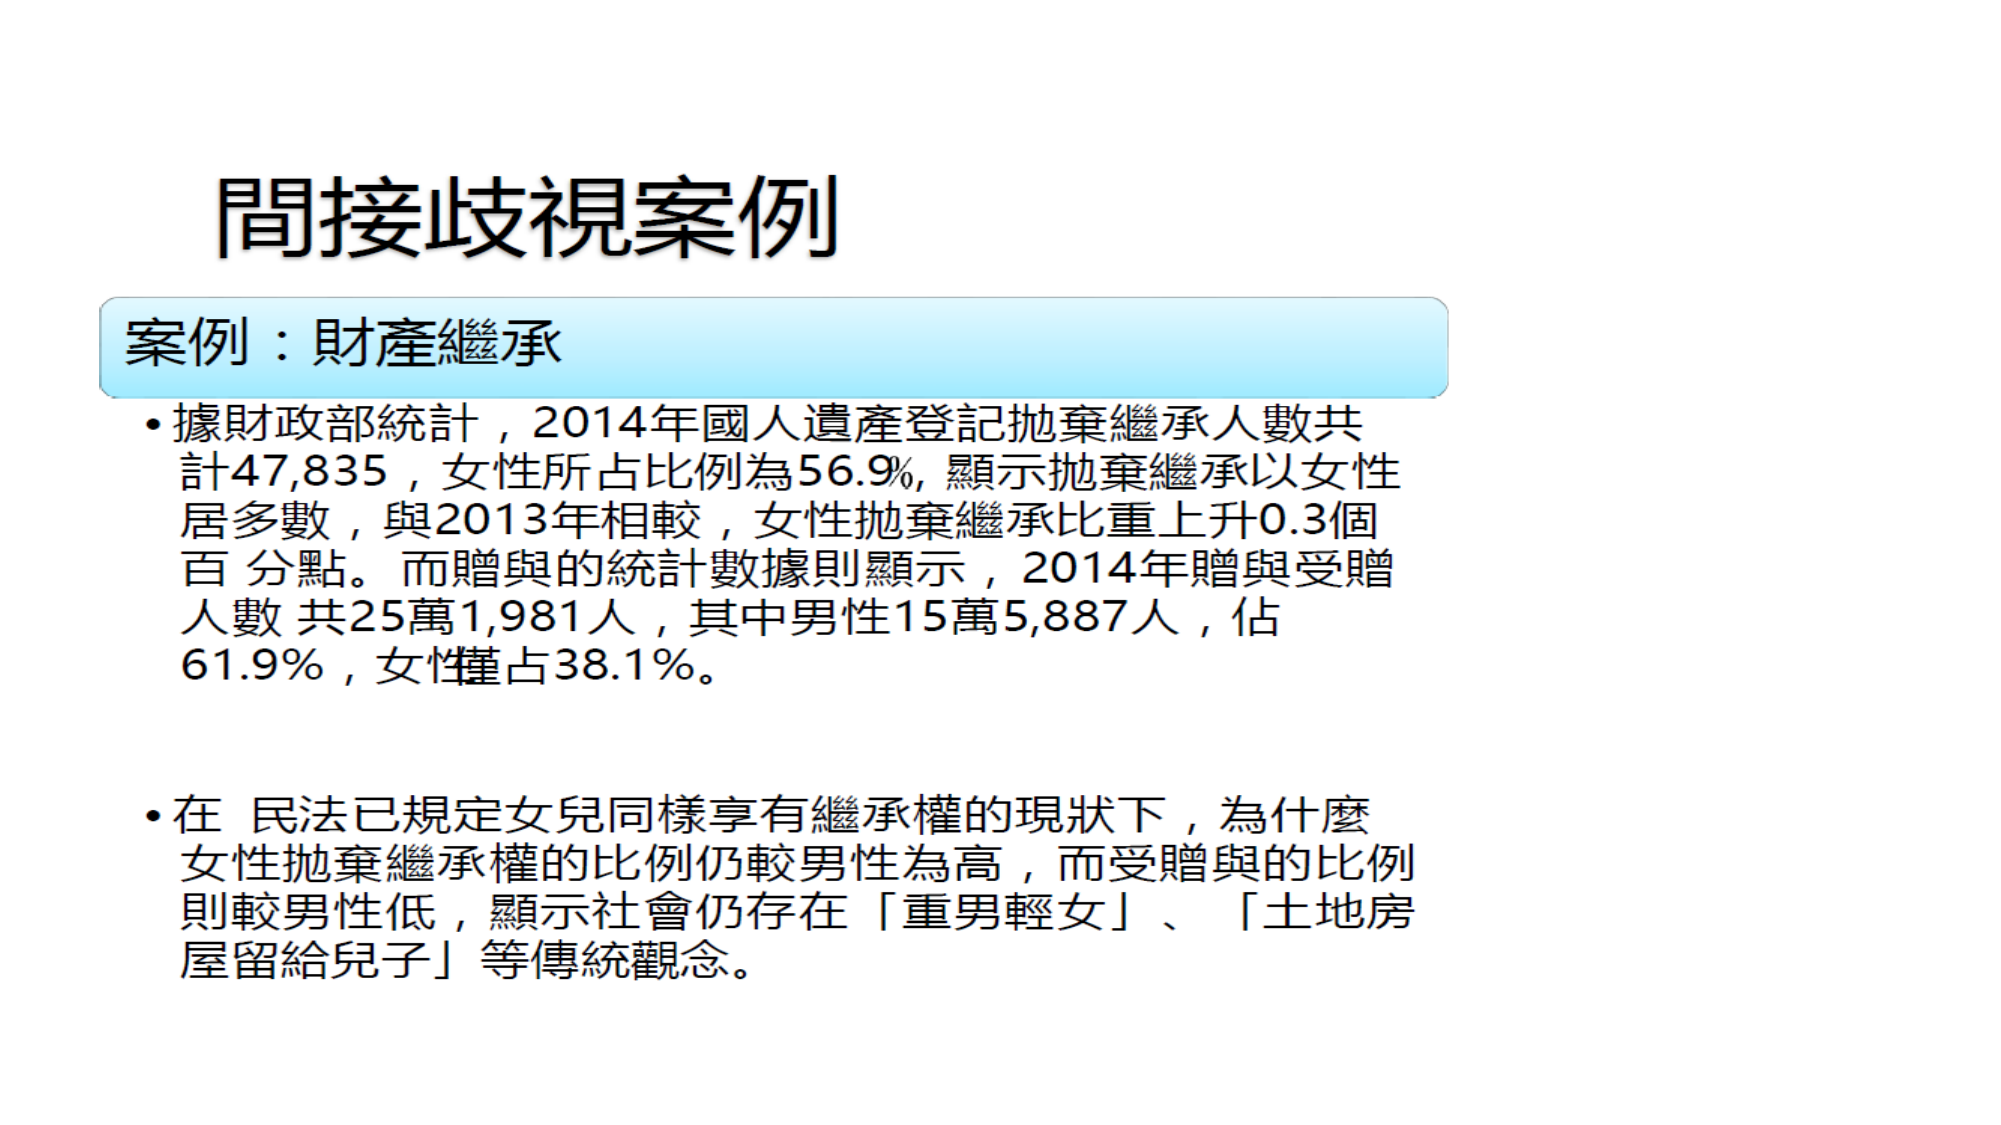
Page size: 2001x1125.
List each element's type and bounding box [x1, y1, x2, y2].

list [99, 144, 1464, 1014]
